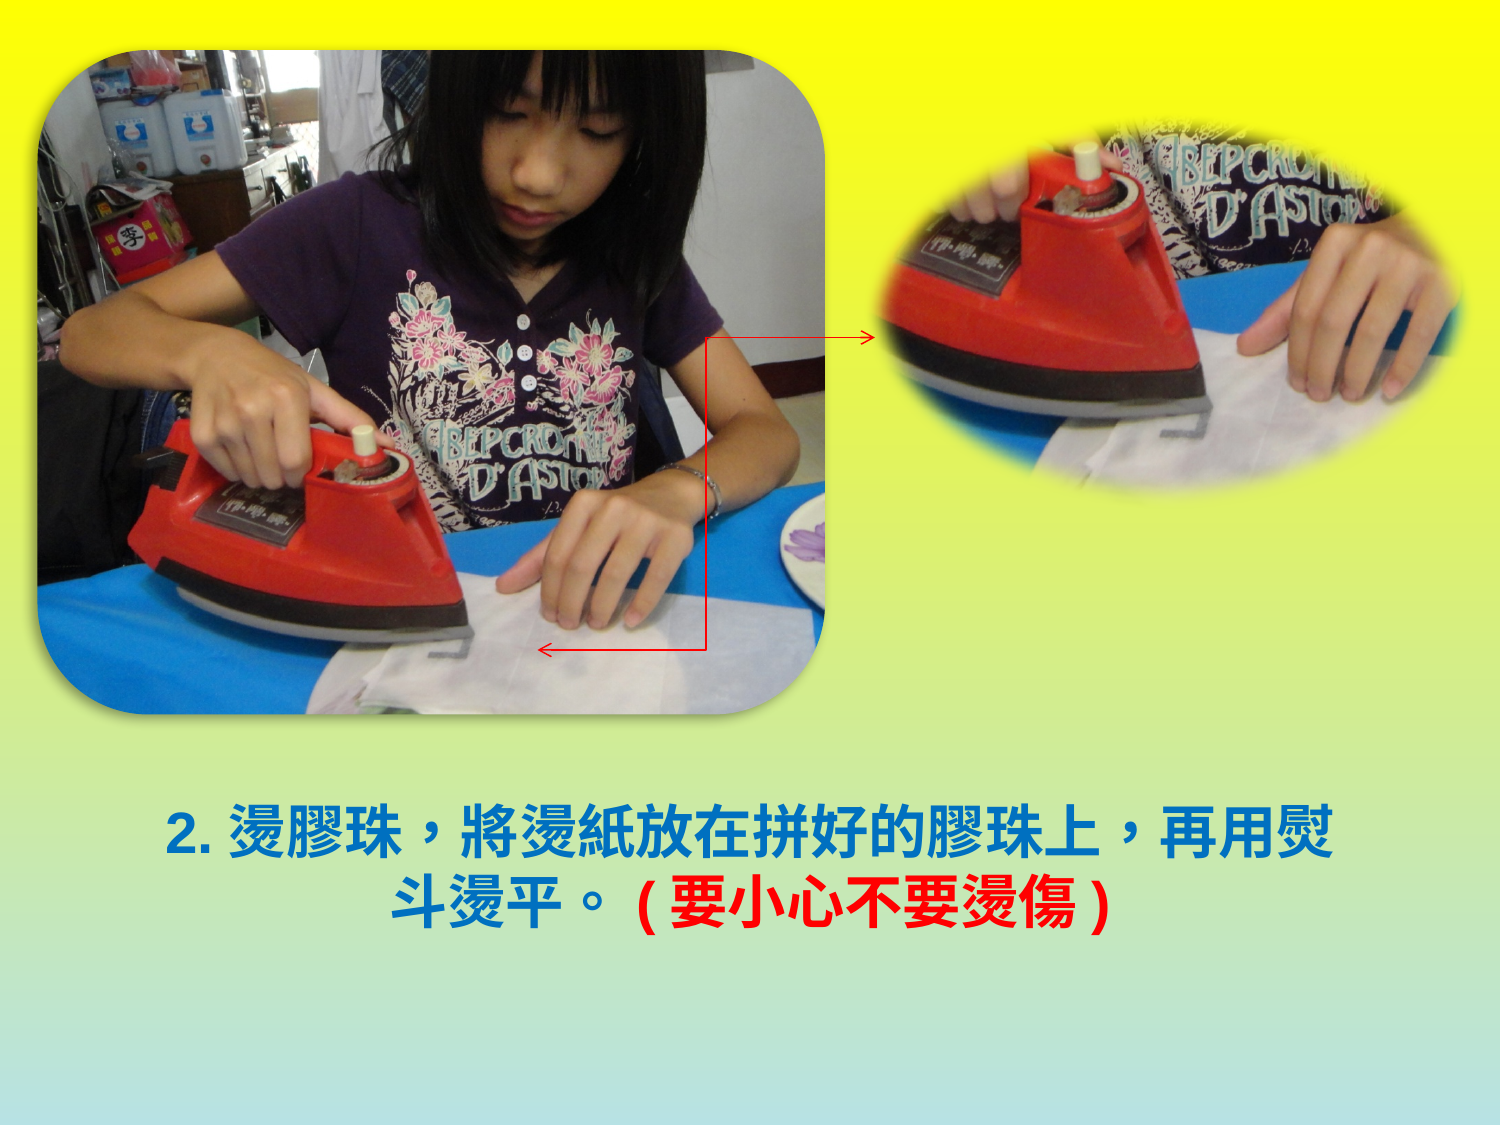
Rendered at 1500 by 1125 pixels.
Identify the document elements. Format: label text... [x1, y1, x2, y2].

picture [862, 112, 1476, 510]
picture [37, 49, 826, 715]
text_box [537, 337, 876, 651]
text_box 2.燙膠珠，將燙紙放在拼好的膠珠上，再用熨斗燙平。(要小心不要燙傷) [137, 787, 1363, 943]
